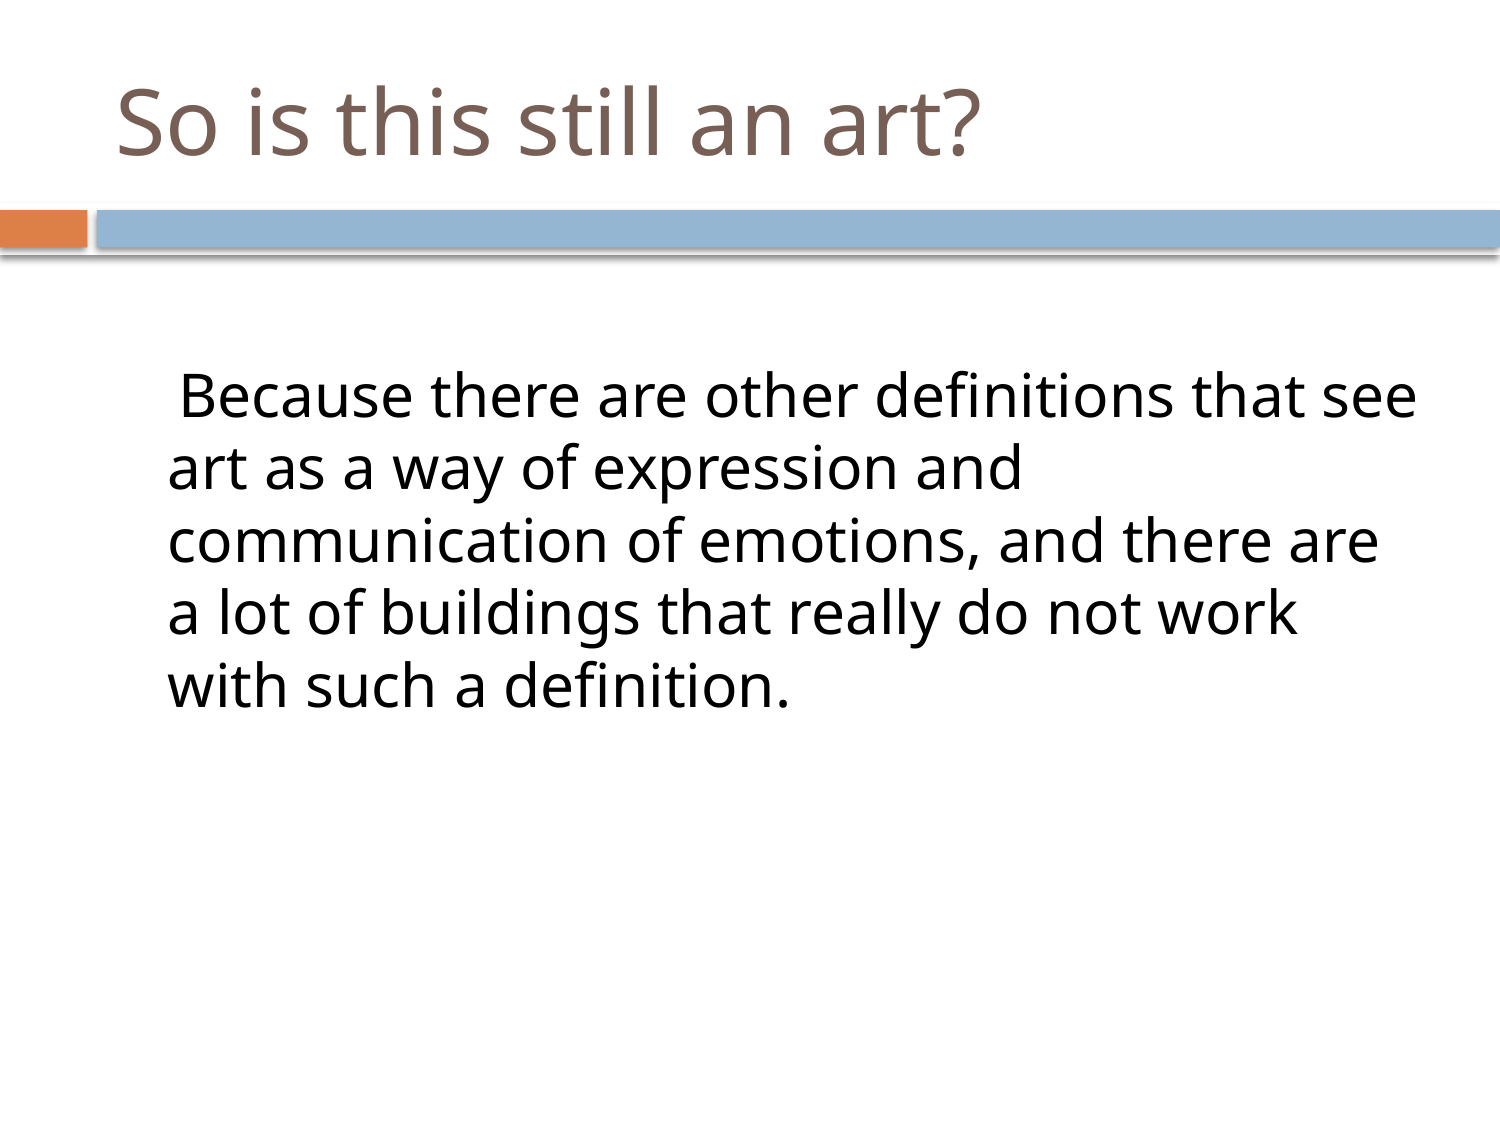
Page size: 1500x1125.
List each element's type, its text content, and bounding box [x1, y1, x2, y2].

list Because there are other definitions that see art as a way of expression and communication of emotions, and there are a lot of buildings that really do not work with such a definition. [100, 262, 1438, 1000]
title So is this still an art? [100, 37, 1438, 200]
